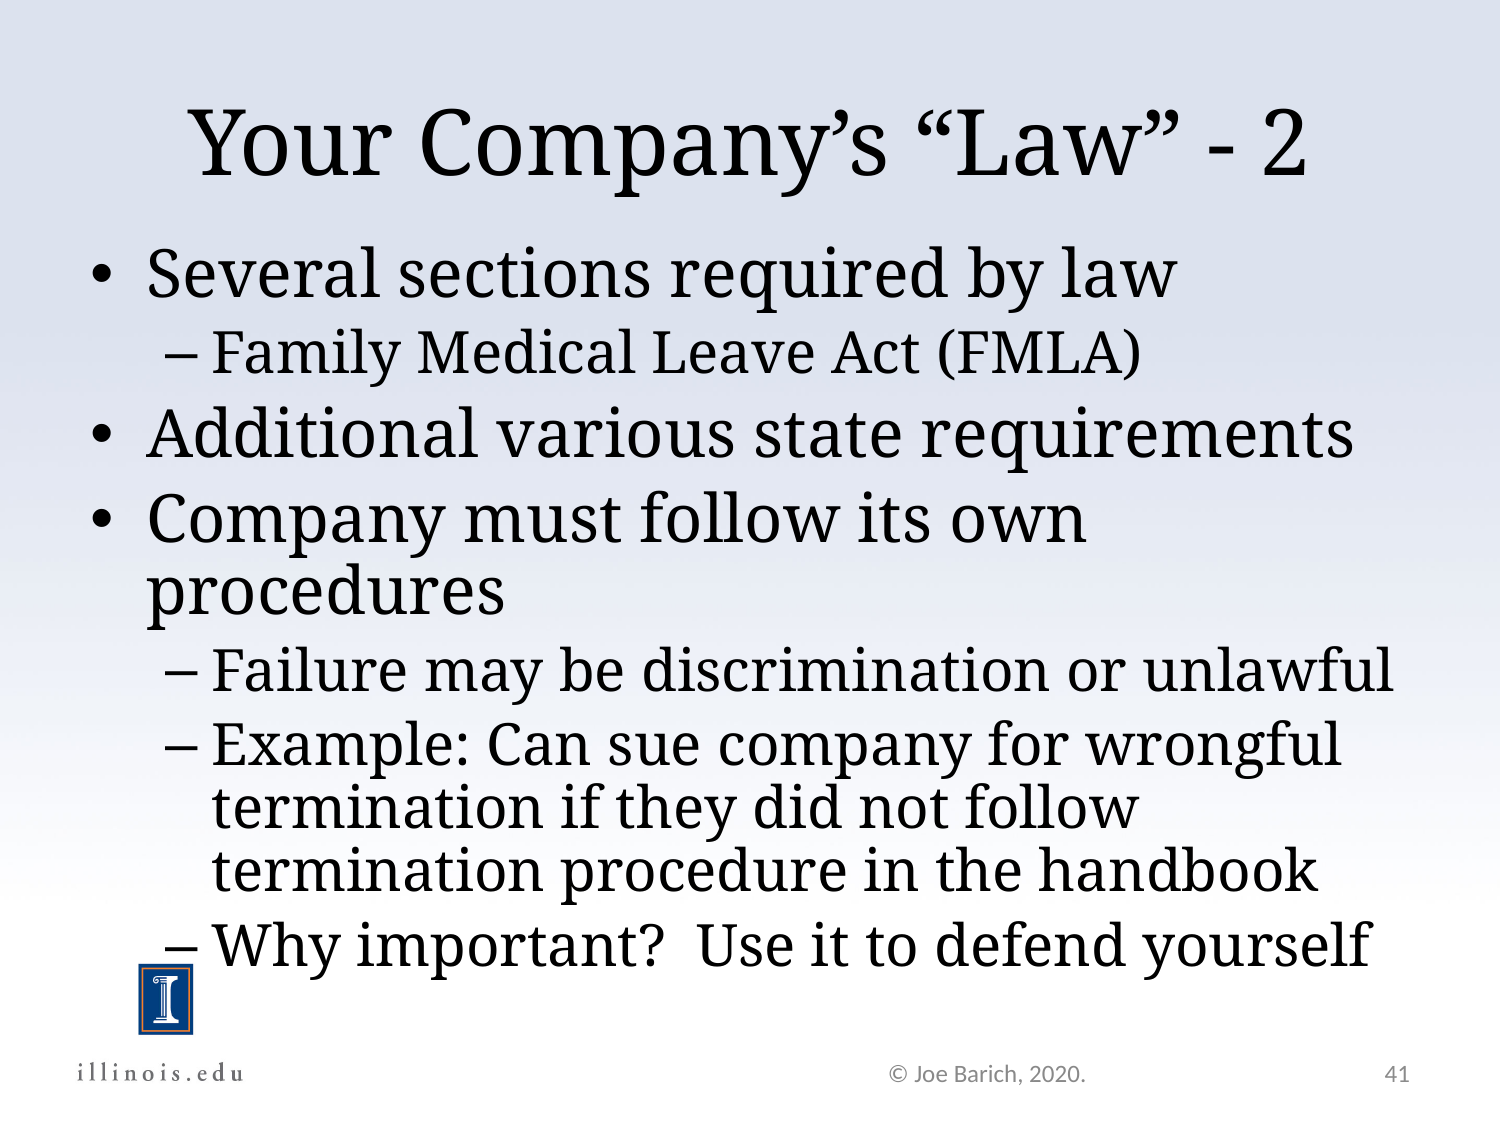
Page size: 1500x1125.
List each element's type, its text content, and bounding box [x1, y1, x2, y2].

title Your Company’s “Law” - 2 [74, 44, 1426, 232]
slide_number 41 [1250, 1042, 1425, 1103]
footer © Joe Barich, 2020. [750, 1042, 1225, 1103]
picture [0, 0, 1500, 1125]
list Several sections required by law Family Medical Leave Act (FMLA) Additional various state requirements Company must follow its own procedures Failure may be discrimination or unlawful Example: Can sue company for wrongful termination if they did not follow termination procedure in the handbook Why important? Use it to defend yourself [74, 232, 1426, 921]
